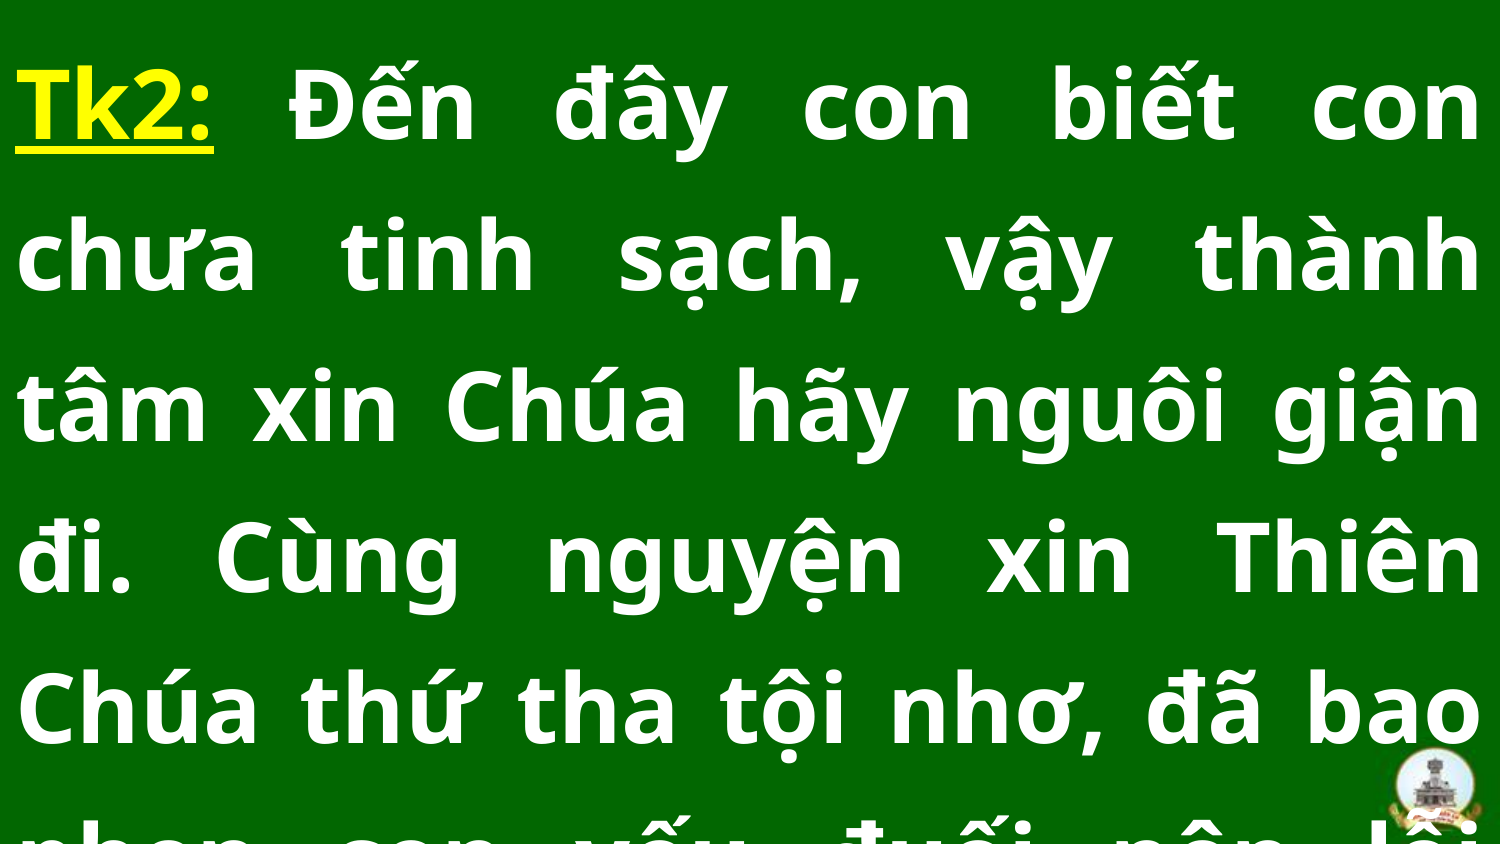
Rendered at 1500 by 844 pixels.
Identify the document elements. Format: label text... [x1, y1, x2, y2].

subtitle Tk2: Đến đây con biết con chưa tinh sạch, vậy thành tâm xin Chúa hãy nguôi giận đi. Cùng nguyện xin Thiên Chúa thứ tha tội nhơ, đã bao phen con yếu đuối nên lỗi lầm. [0, 0, 1500, 844]
